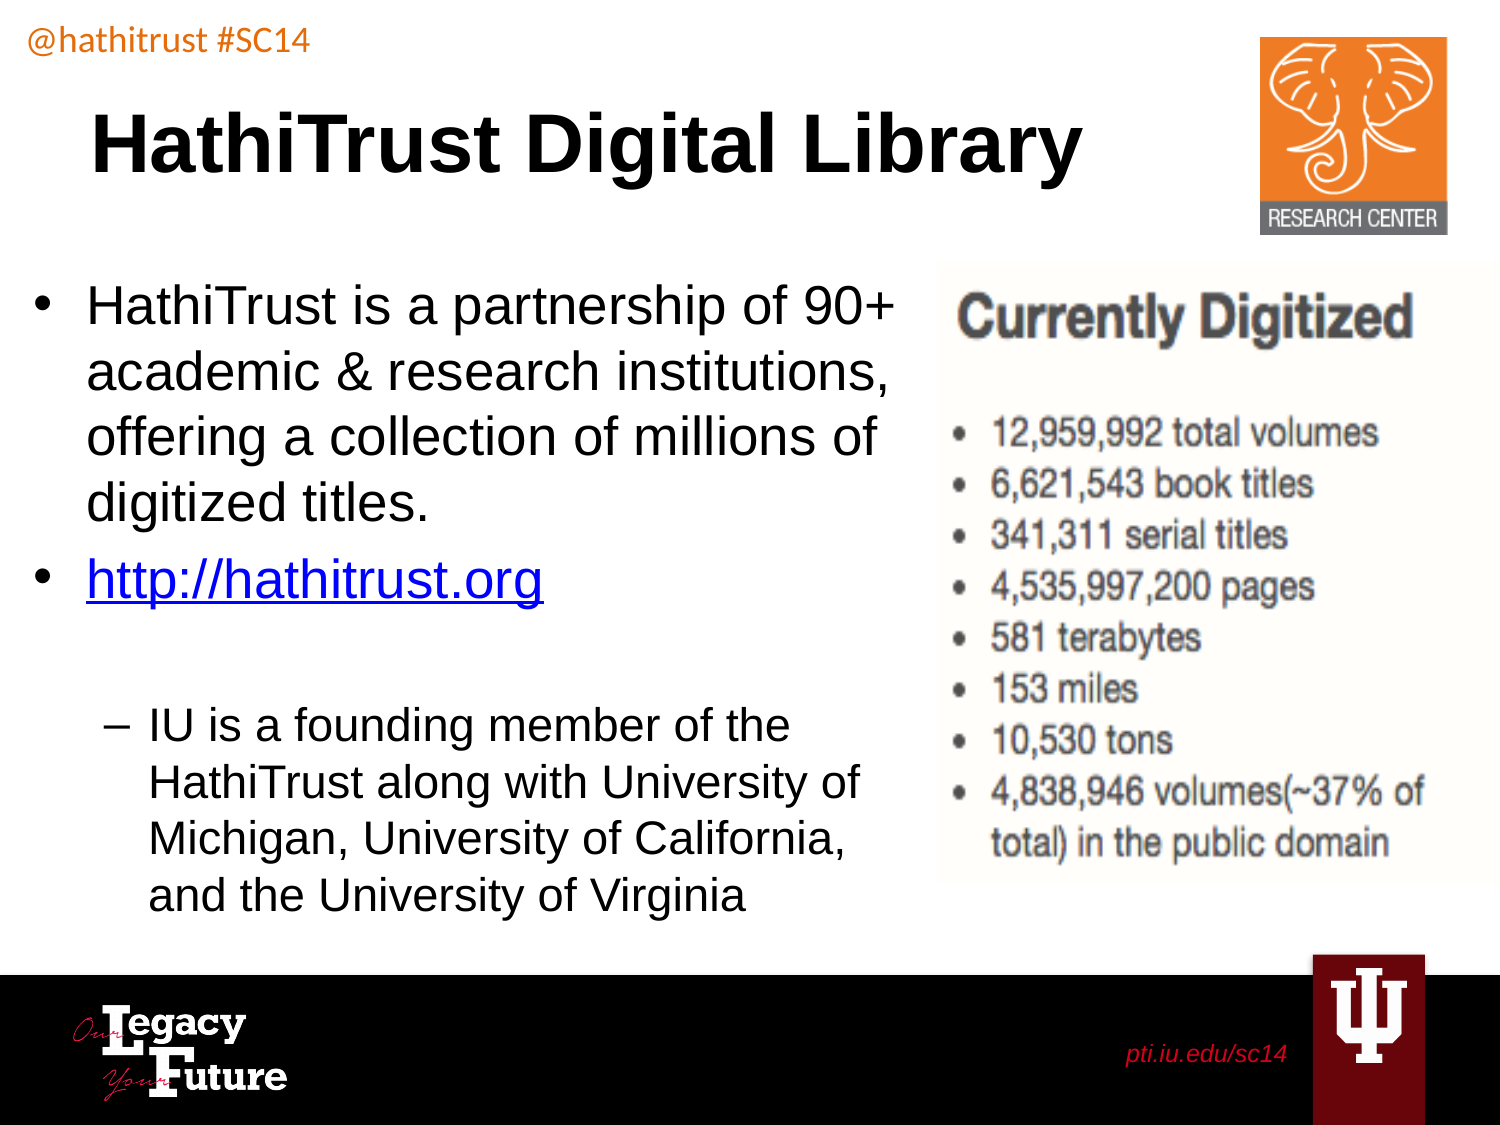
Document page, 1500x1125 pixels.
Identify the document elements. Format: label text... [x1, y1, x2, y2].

list HathiTrust is a partnership of 90+ academic & research institutions, offering a collection of millions of digitized titles. http://hathitrust.org IU is a founding member of the HathiTrust along with University of Michigan, University of California, and the University of Virginia [18, 262, 938, 935]
picture [937, 262, 1500, 883]
picture [1260, 37, 1448, 235]
title HathiTrust Digital Library [75, 45, 1425, 233]
picture [1331, 968, 1407, 1063]
